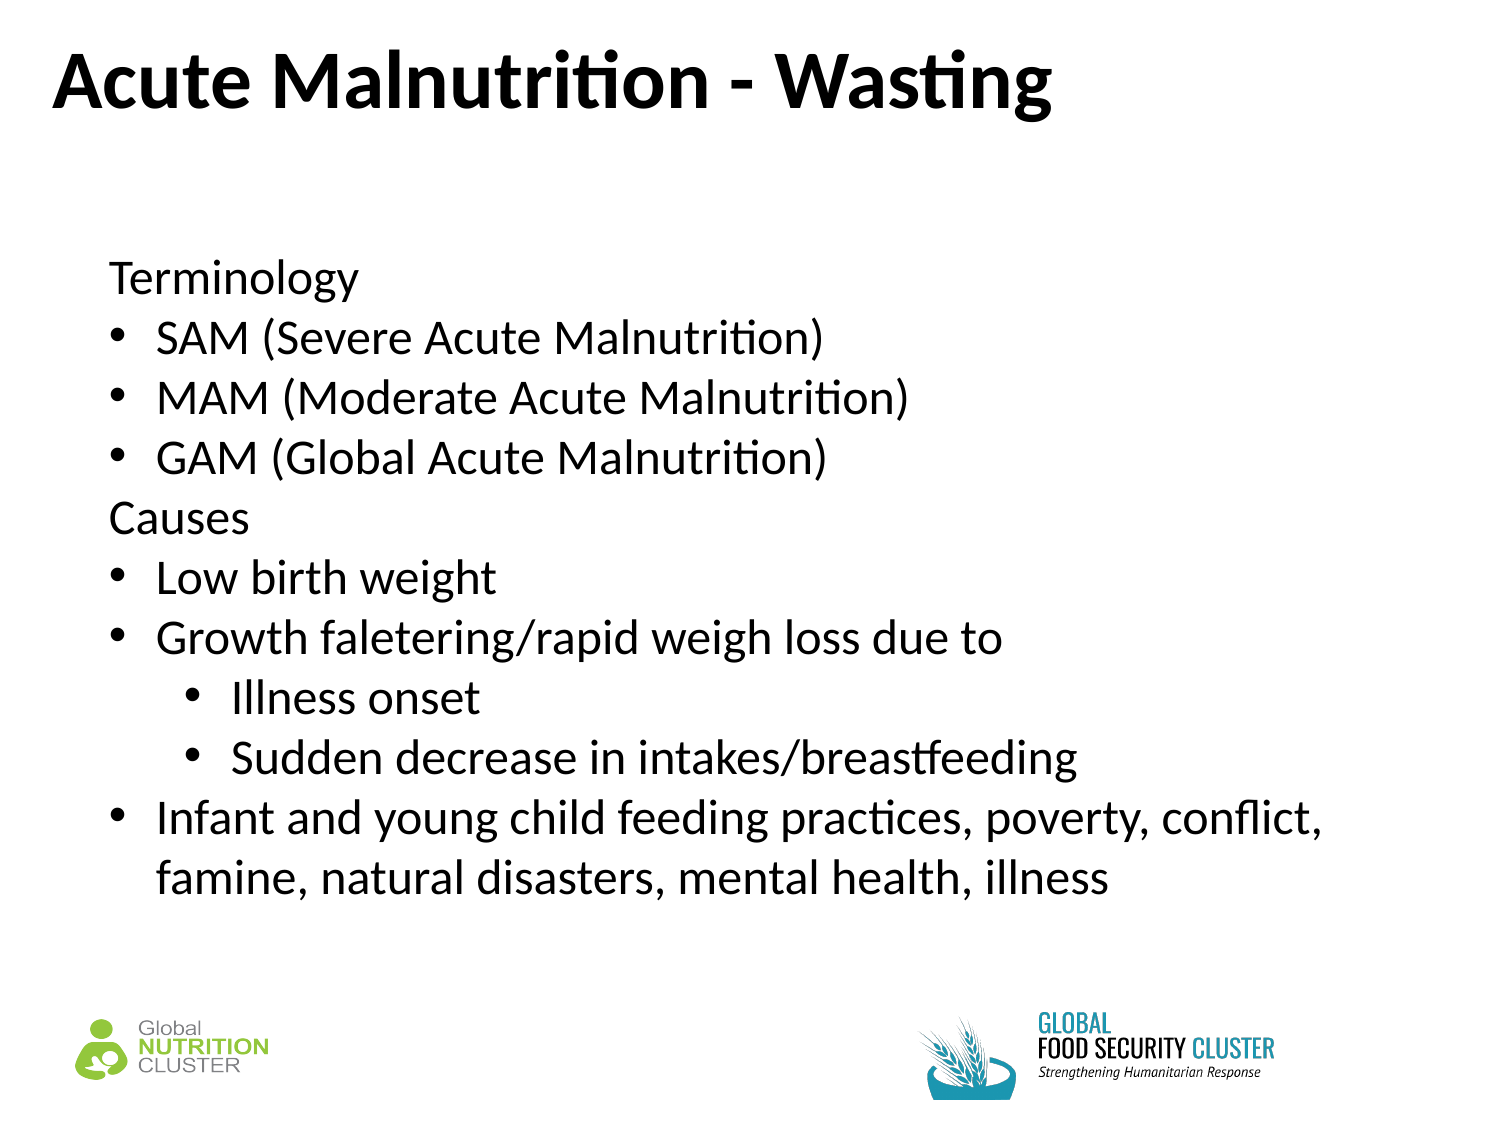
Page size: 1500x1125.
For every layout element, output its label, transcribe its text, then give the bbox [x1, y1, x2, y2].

picture [917, 1012, 1275, 1101]
title Acute Malnutrition - Wasting [37, 24, 1463, 125]
text_box Terminology SAM (Severe Acute Malnutrition) MAM (Moderate Acute Malnutrition) GAM (Global Acute Malnutrition) Causes Low birth weight Growth faletering/rapid weigh loss due to Illness onset Sudden decrease in intakes/breastfeeding Infant and young child feeding practices, poverty, conflict, famine, natural disasters, mental health, illness [94, 237, 1463, 912]
picture [75, 1019, 268, 1080]
